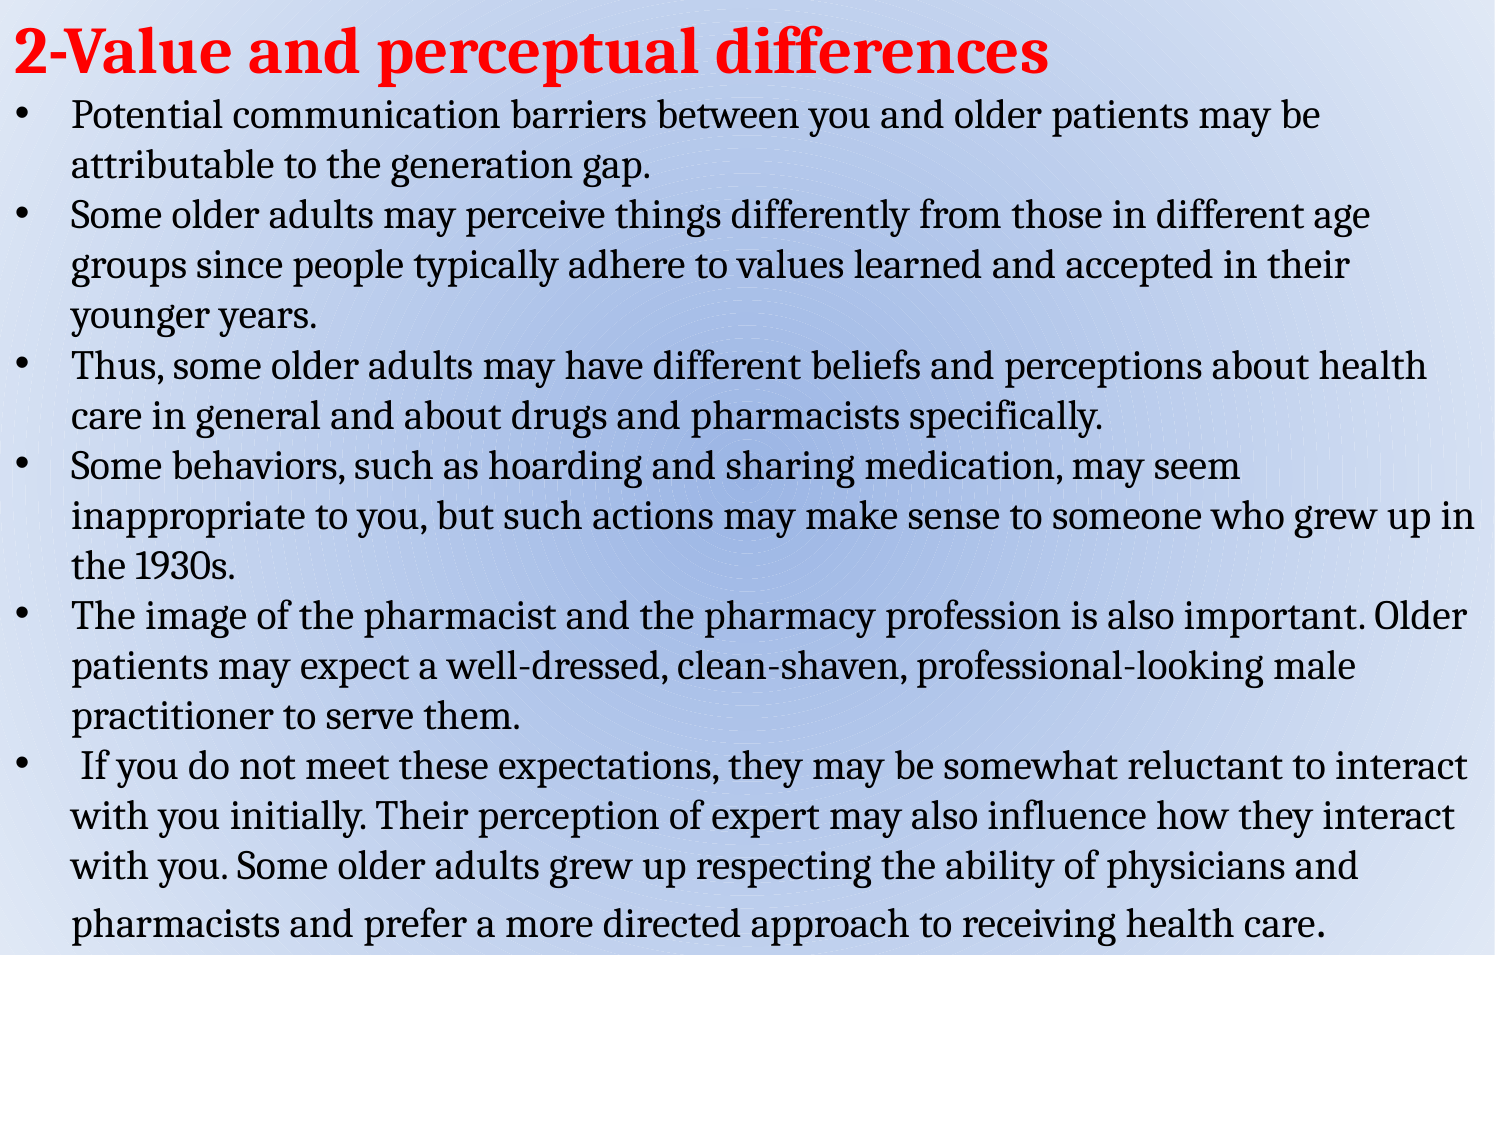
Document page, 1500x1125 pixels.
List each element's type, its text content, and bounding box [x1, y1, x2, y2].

text_box 2-Value and perceptual differences Potential communication barriers between you and older patients may be attributable to the generation gap. Some older adults may perceive things differently from those in different age groups since people typically adhere to values learned and accepted in their younger years. Thus, some older adults may have different beliefs and perceptions about health care in general and about drugs and pharmacists specifically. Some behaviors, such as hoarding and sharing medication, may seem inappropriate to you, but such actions may make sense to someone who grew up in the 1930s. The image of the pharmacist and the pharmacy profession is also important. Older patients may expect a well-dressed, clean-shaven, professional-looking male practitioner to serve them. If you do not meet these expectations, they may be somewhat reluctant to interact with you initially. Their perception of expert may also influence how they interact with you. Some older adults grew up respecting the ability of physicians and pharmacists and prefer a more directed approach to receiving health care. [0, 0, 1495, 955]
